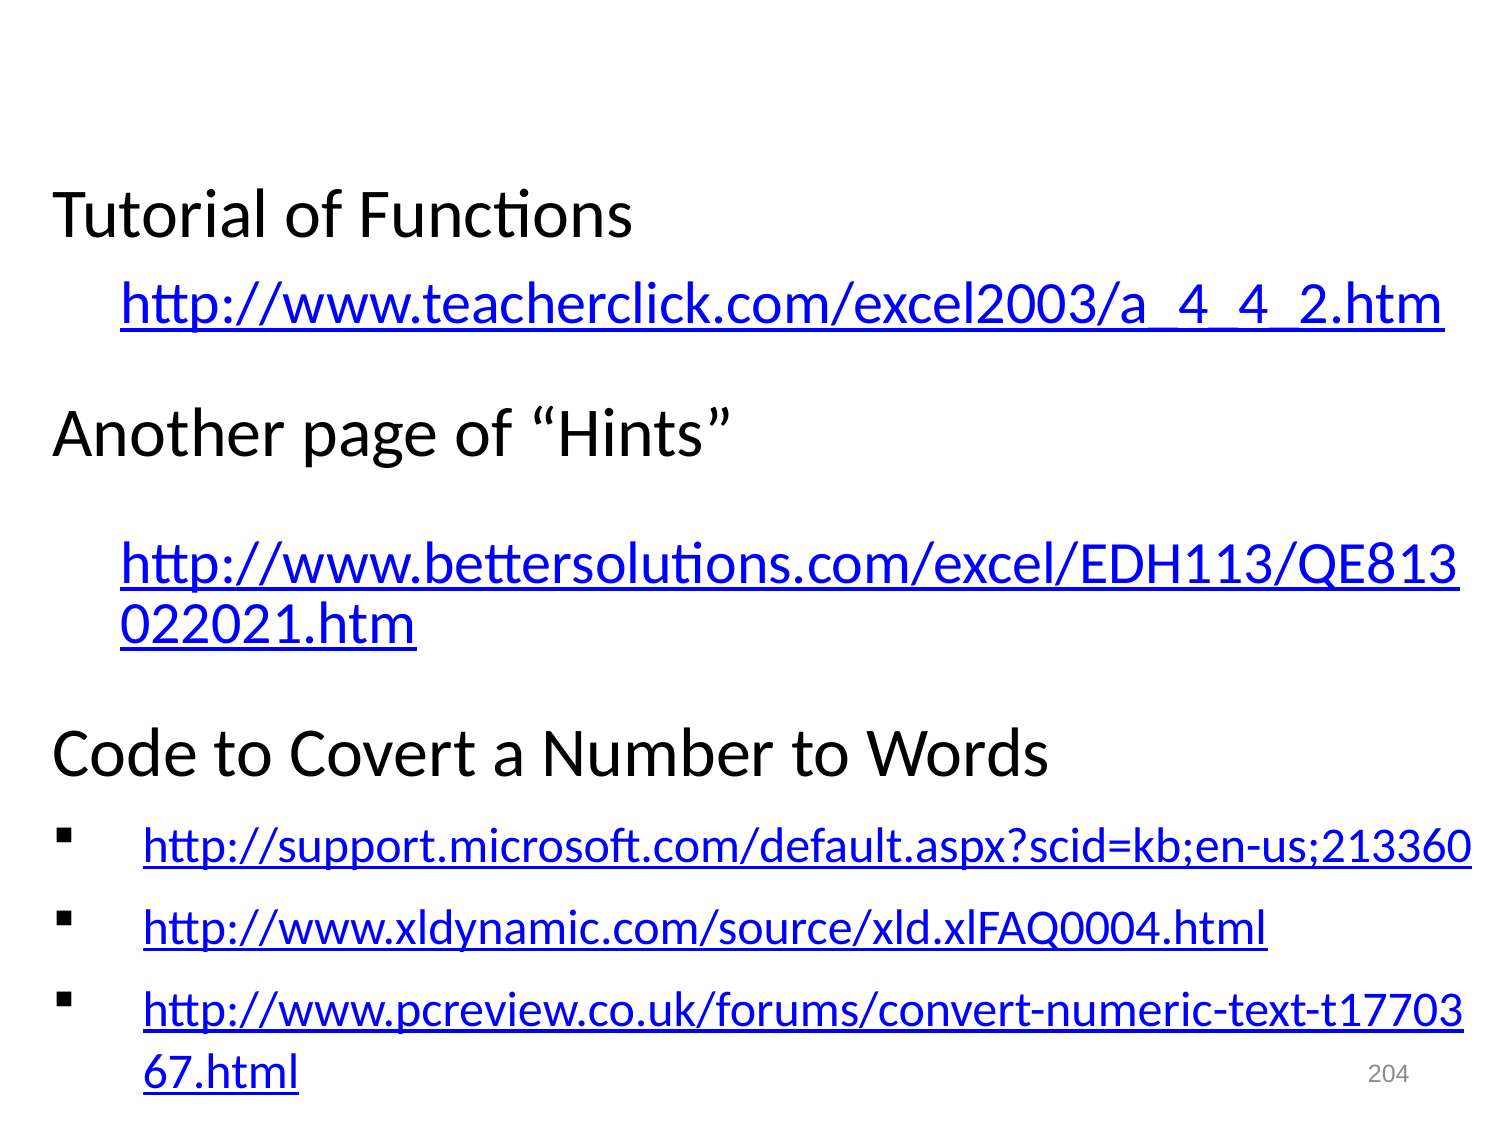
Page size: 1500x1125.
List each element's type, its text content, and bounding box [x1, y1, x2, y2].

slide_number 204 [1074, 1042, 1425, 1103]
list Tutorial of Functions http://www.teacherclick.com/excel2003/a_4_4_2.htm Another page of “Hints” http://www.bettersolutions.com/excel/EDH113/QE813022021.htm Code to Covert a Number to Words Words http://support.microsoft.com/default.aspx?scid=kb;en-us;213360 http://www.xldynamic.com/source/xld.xlFAQ0004.html http://www.pcreview.co.uk/forums/convert-numeric-text-t1770367.html [37, 62, 1500, 1038]
